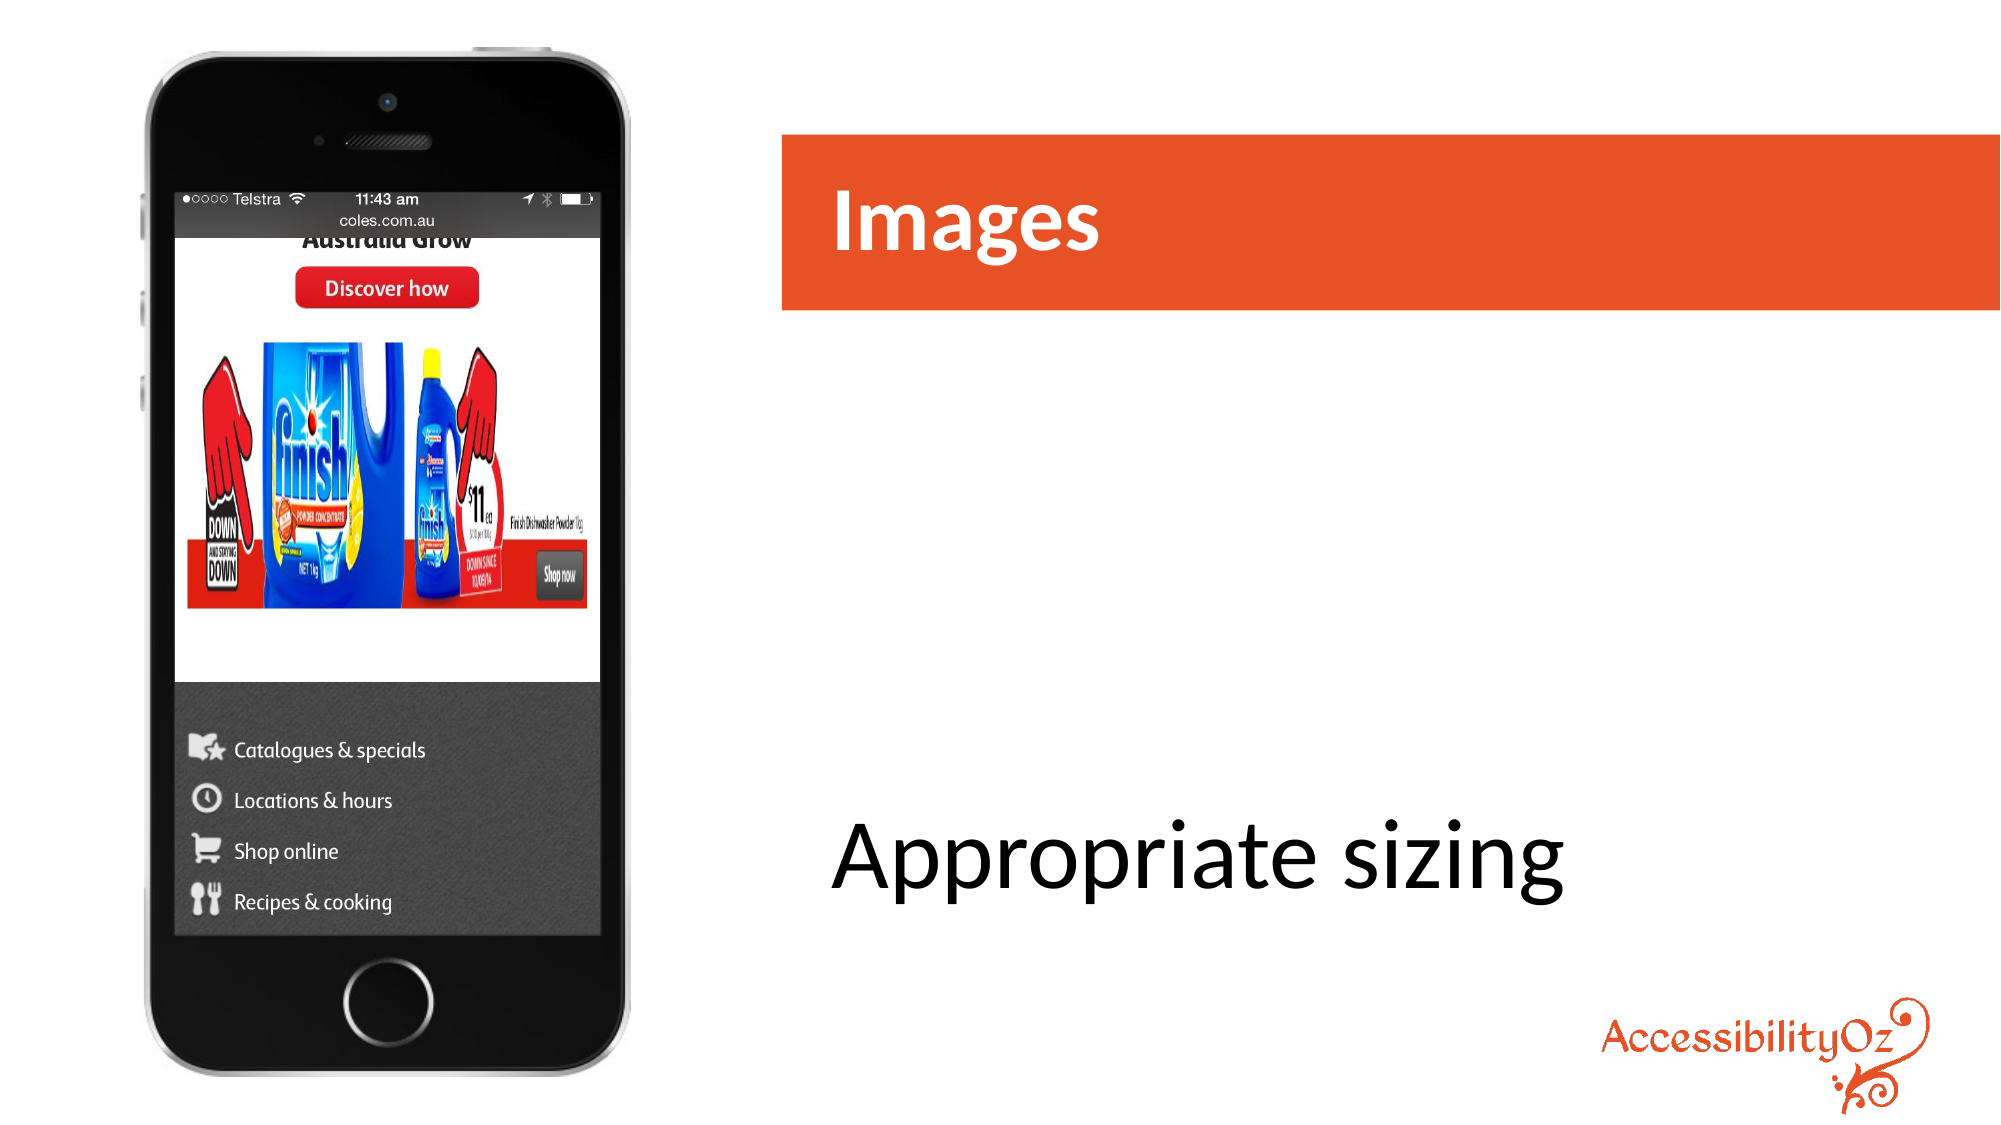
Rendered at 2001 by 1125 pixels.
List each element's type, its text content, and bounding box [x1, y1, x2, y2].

title Images [814, 162, 1951, 280]
list Appropriate sizing [816, 365, 1949, 918]
picture [140, 47, 631, 1077]
picture [1568, 957, 1962, 1125]
